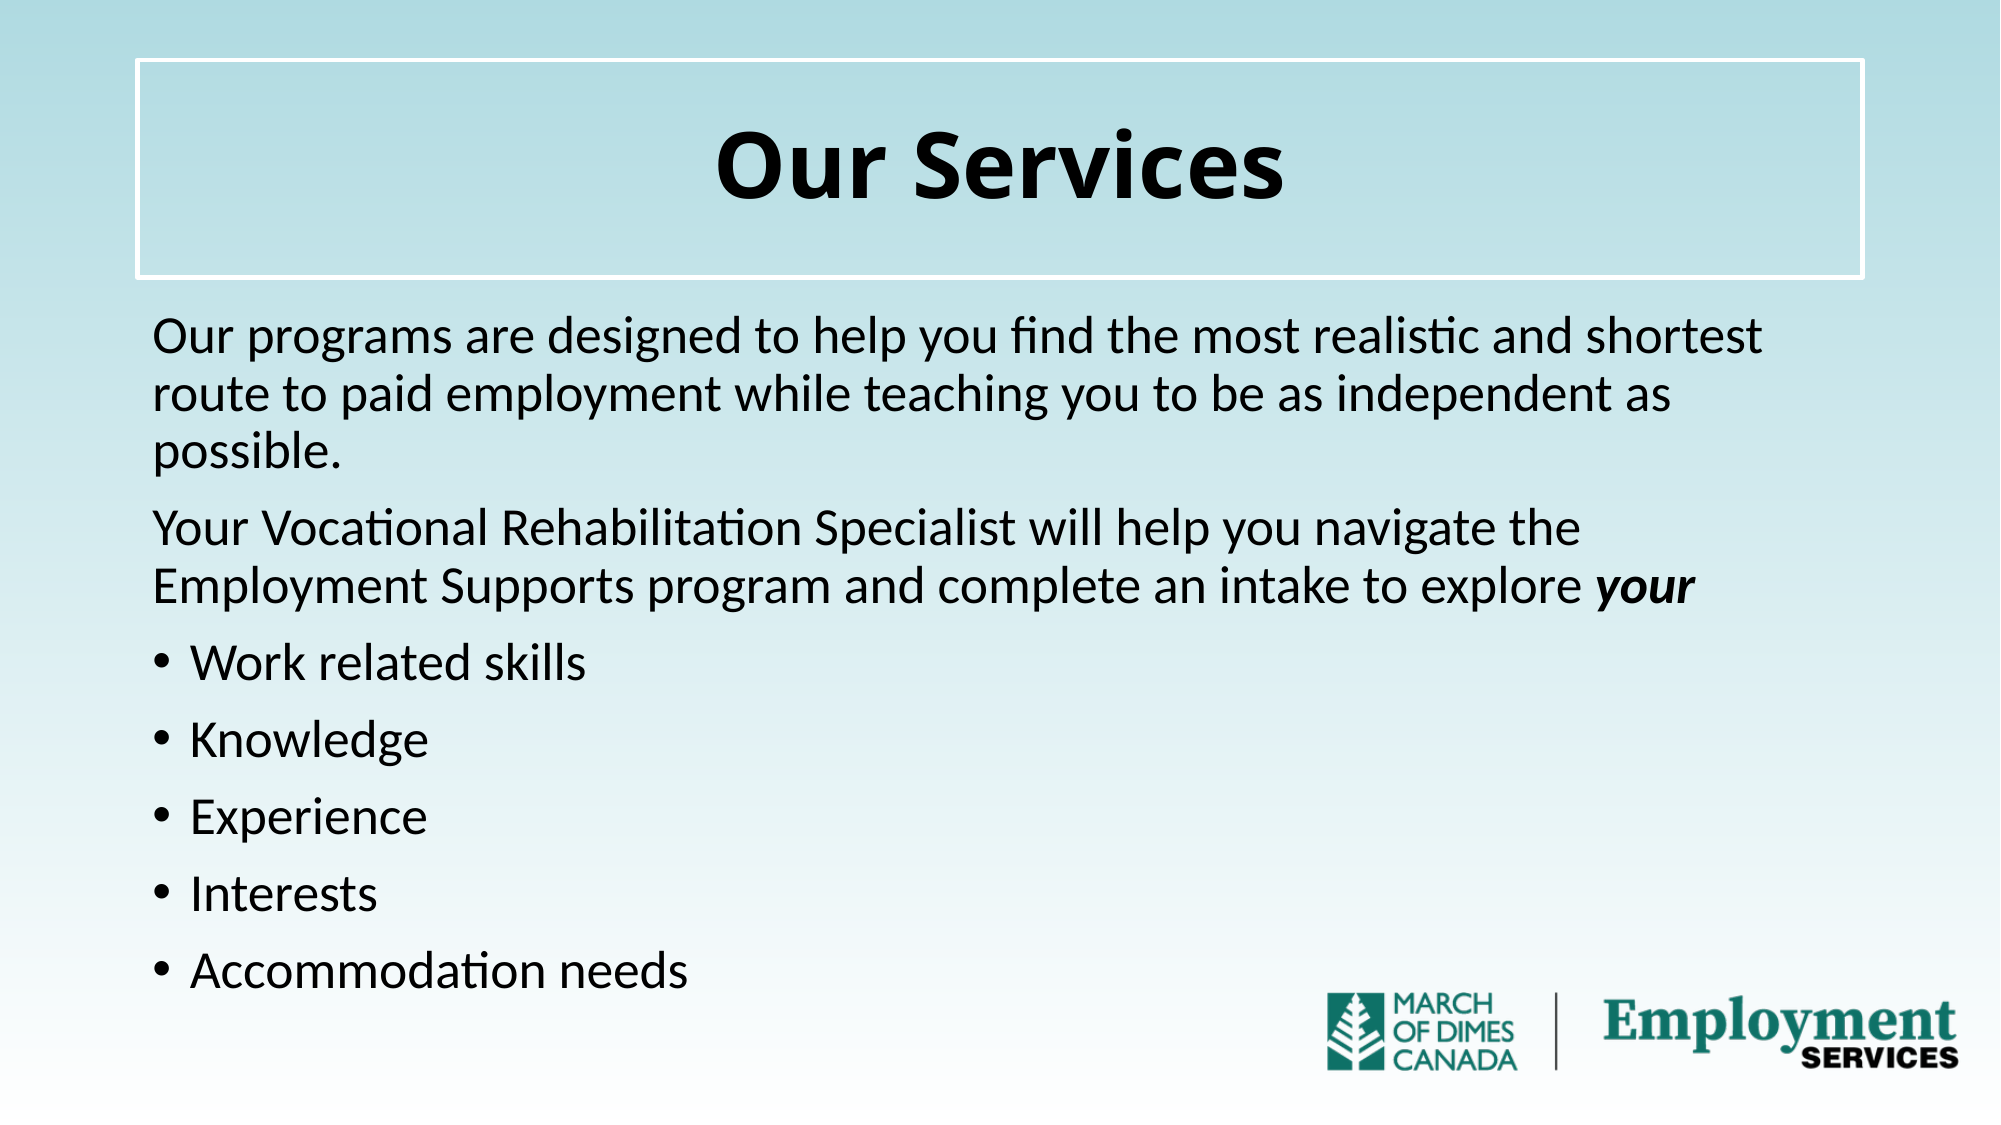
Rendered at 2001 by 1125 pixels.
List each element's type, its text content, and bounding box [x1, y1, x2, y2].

picture [1326, 964, 1988, 1099]
list Our programs are designed to help you find the most realistic and shortest route to paid employment while teaching you to be as independent as possible. Your Vocational Rehabilitation Specialist will help you navigate the Employment Supports program and complete an intake to explore your Work related skills Knowledge Experience Interests Accommodation needs [137, 299, 1863, 1014]
title Our Services [137, 59, 1863, 278]
